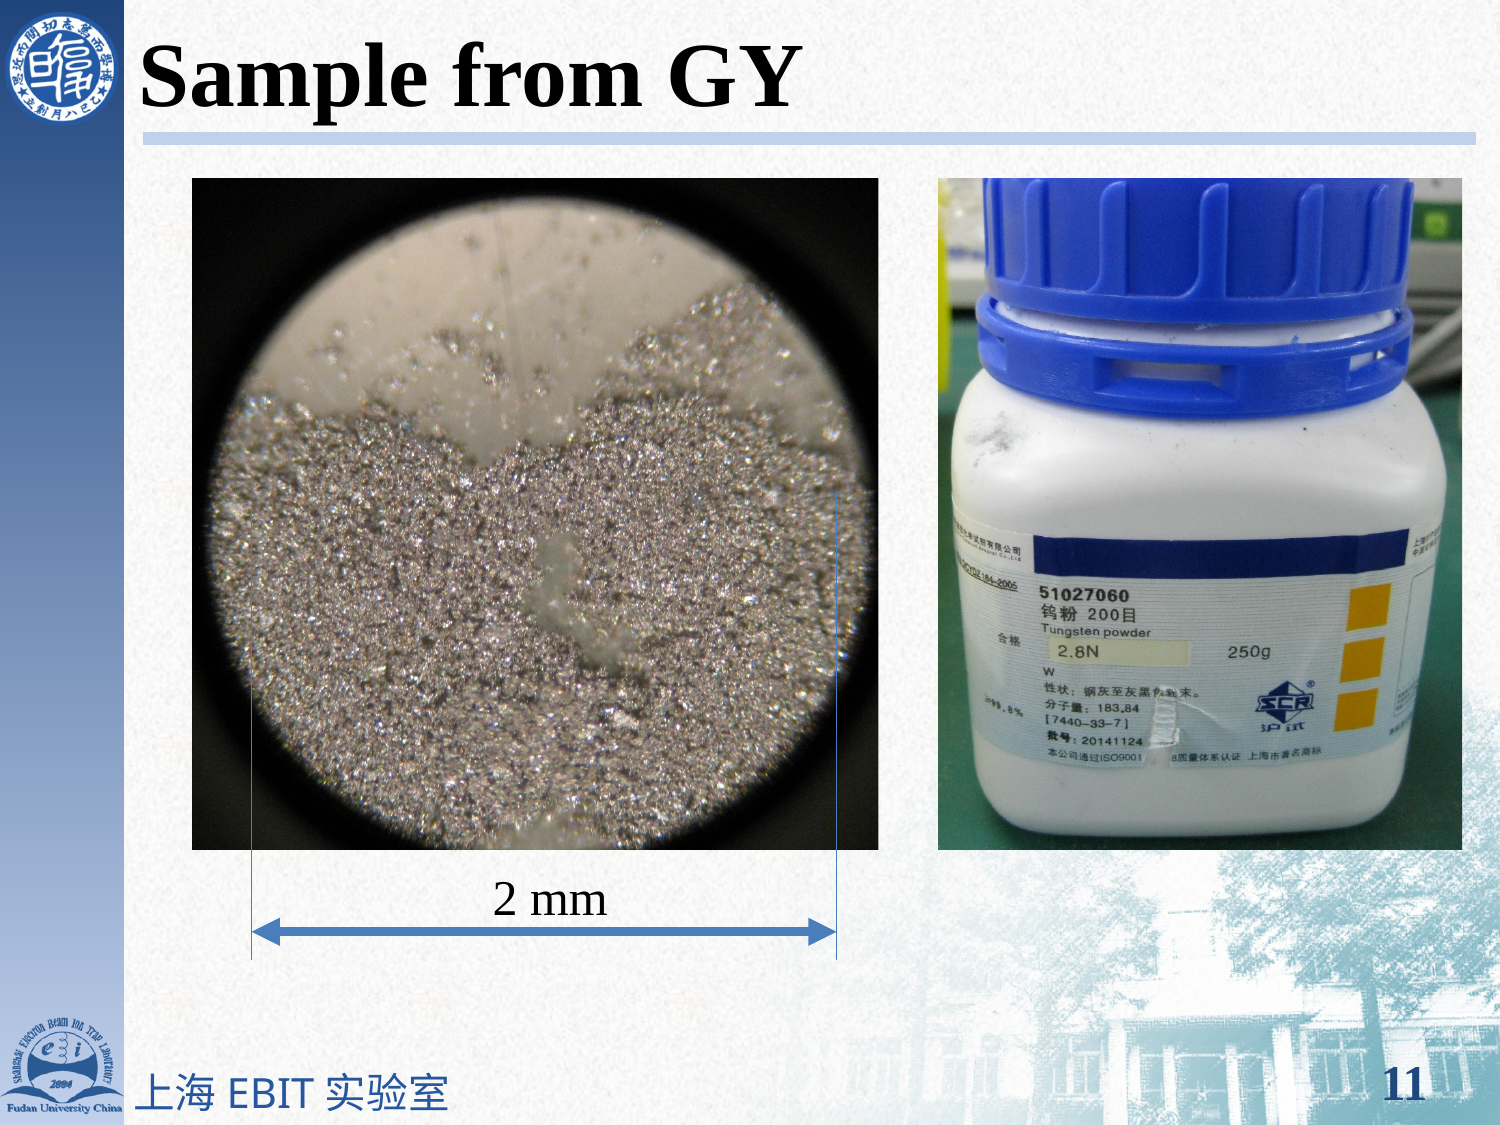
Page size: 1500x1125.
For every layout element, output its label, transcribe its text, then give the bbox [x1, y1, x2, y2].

picture [937, 178, 1463, 850]
slide_number 11 [1092, 1042, 1443, 1103]
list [191, 178, 879, 850]
picture [1, 8, 123, 129]
title Sample from GY [123, 0, 1500, 139]
text_box 2 mm [477, 858, 623, 931]
